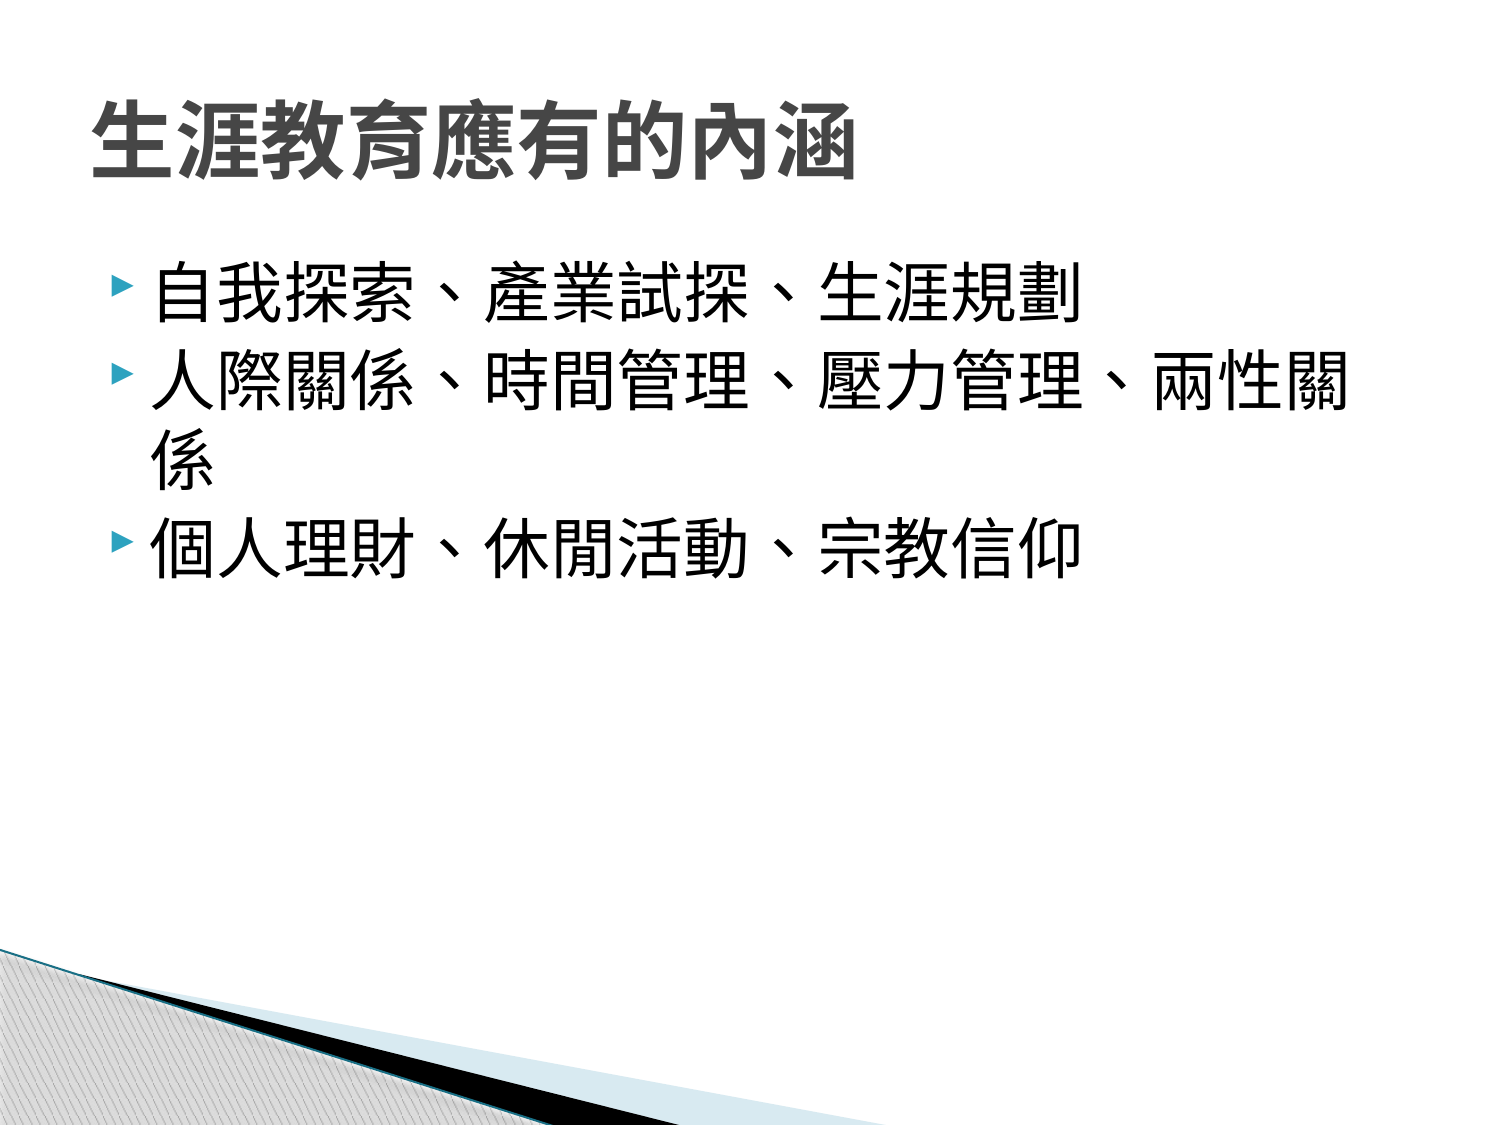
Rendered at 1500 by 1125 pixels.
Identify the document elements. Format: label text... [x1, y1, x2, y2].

title 生涯教育應有的內涵 [75, 45, 1425, 233]
list 自我探索、產業試探、生涯規劃 人際關係、時間管理、壓力管理、兩性關係 個人理財、休閒活動、宗教信仰 [74, 242, 1426, 986]
